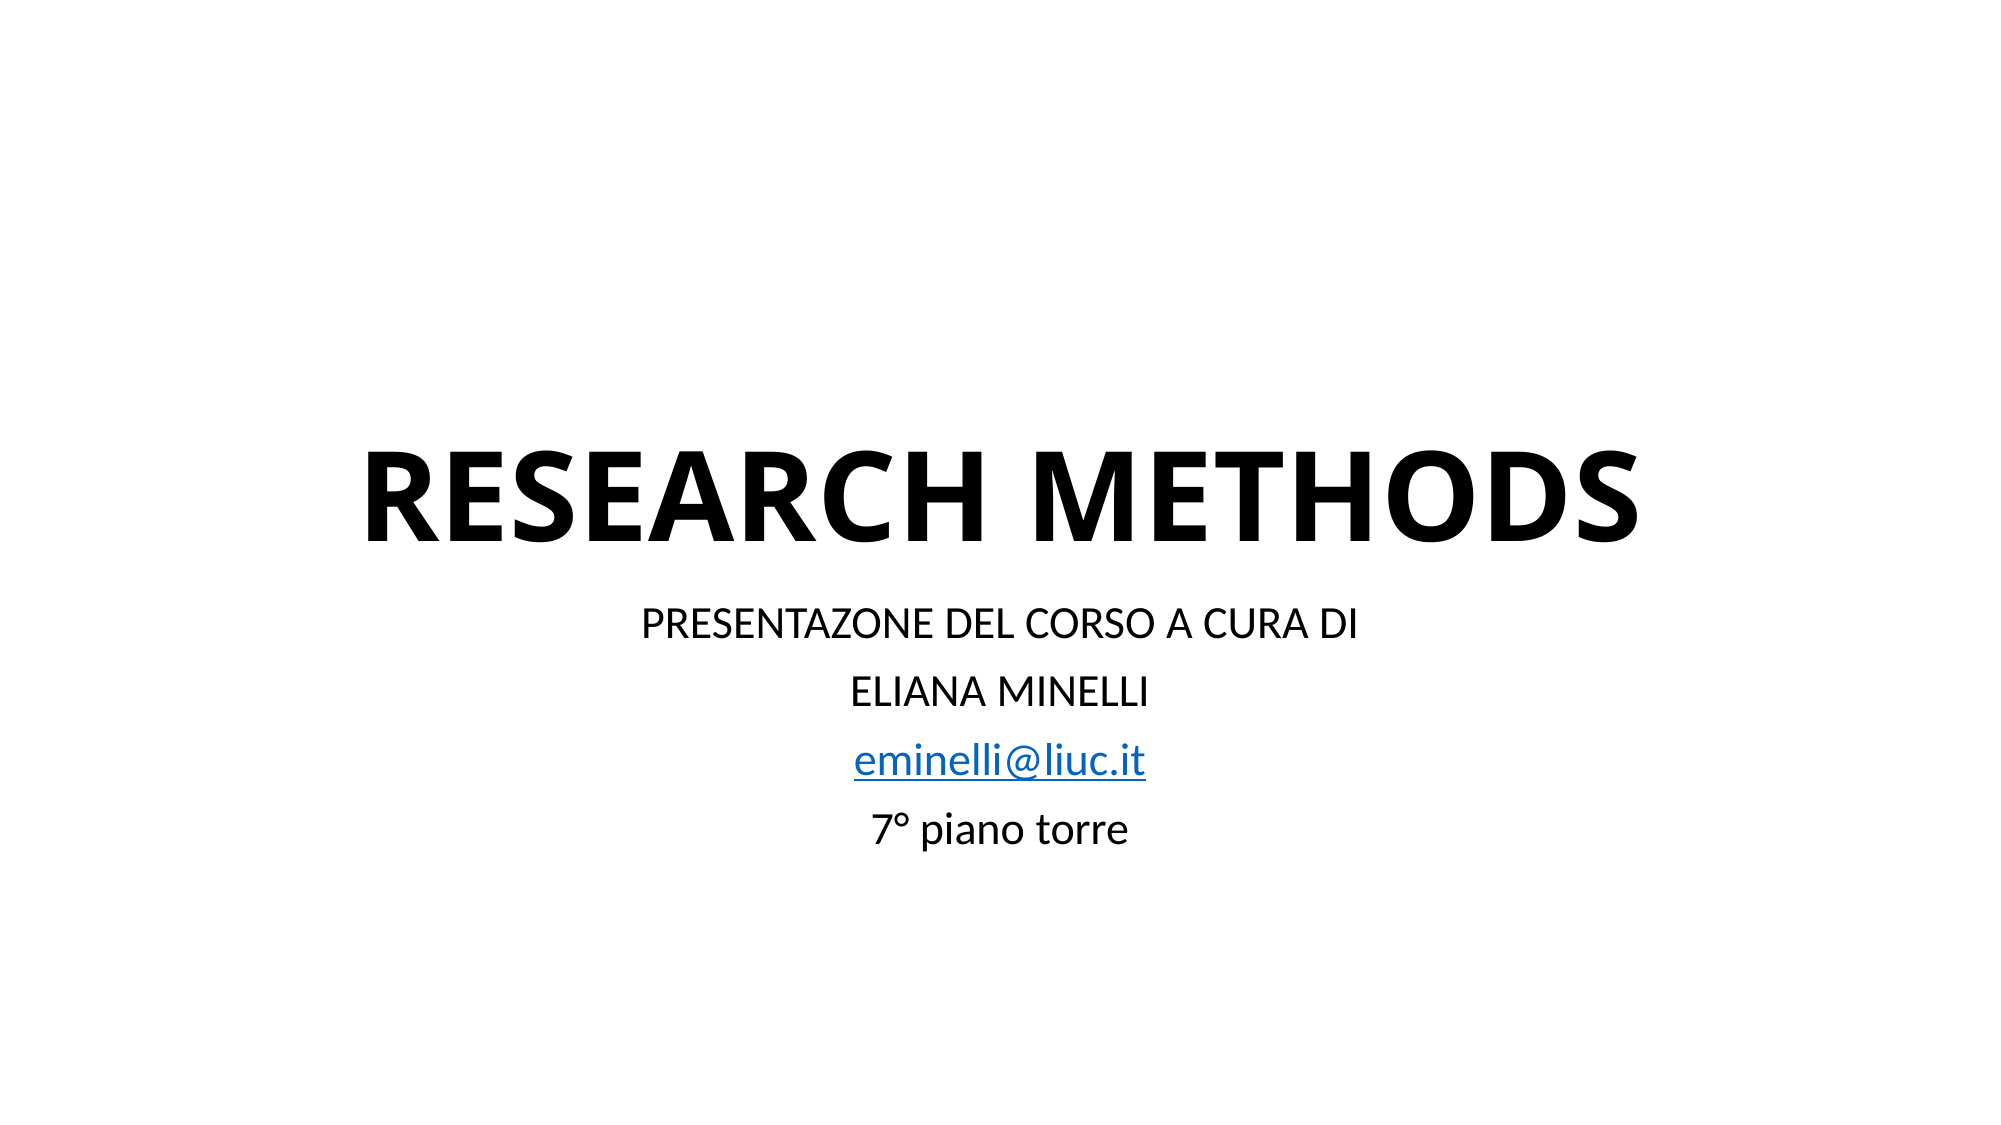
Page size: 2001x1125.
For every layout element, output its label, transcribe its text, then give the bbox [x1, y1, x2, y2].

subtitle PRESENTAZONE DEL CORSO A CURA DI ELIANA MINELLI eminelli@liuc.it 7° piano torre [249, 590, 1750, 863]
title RESEARCH METHODS [249, 184, 1750, 576]
